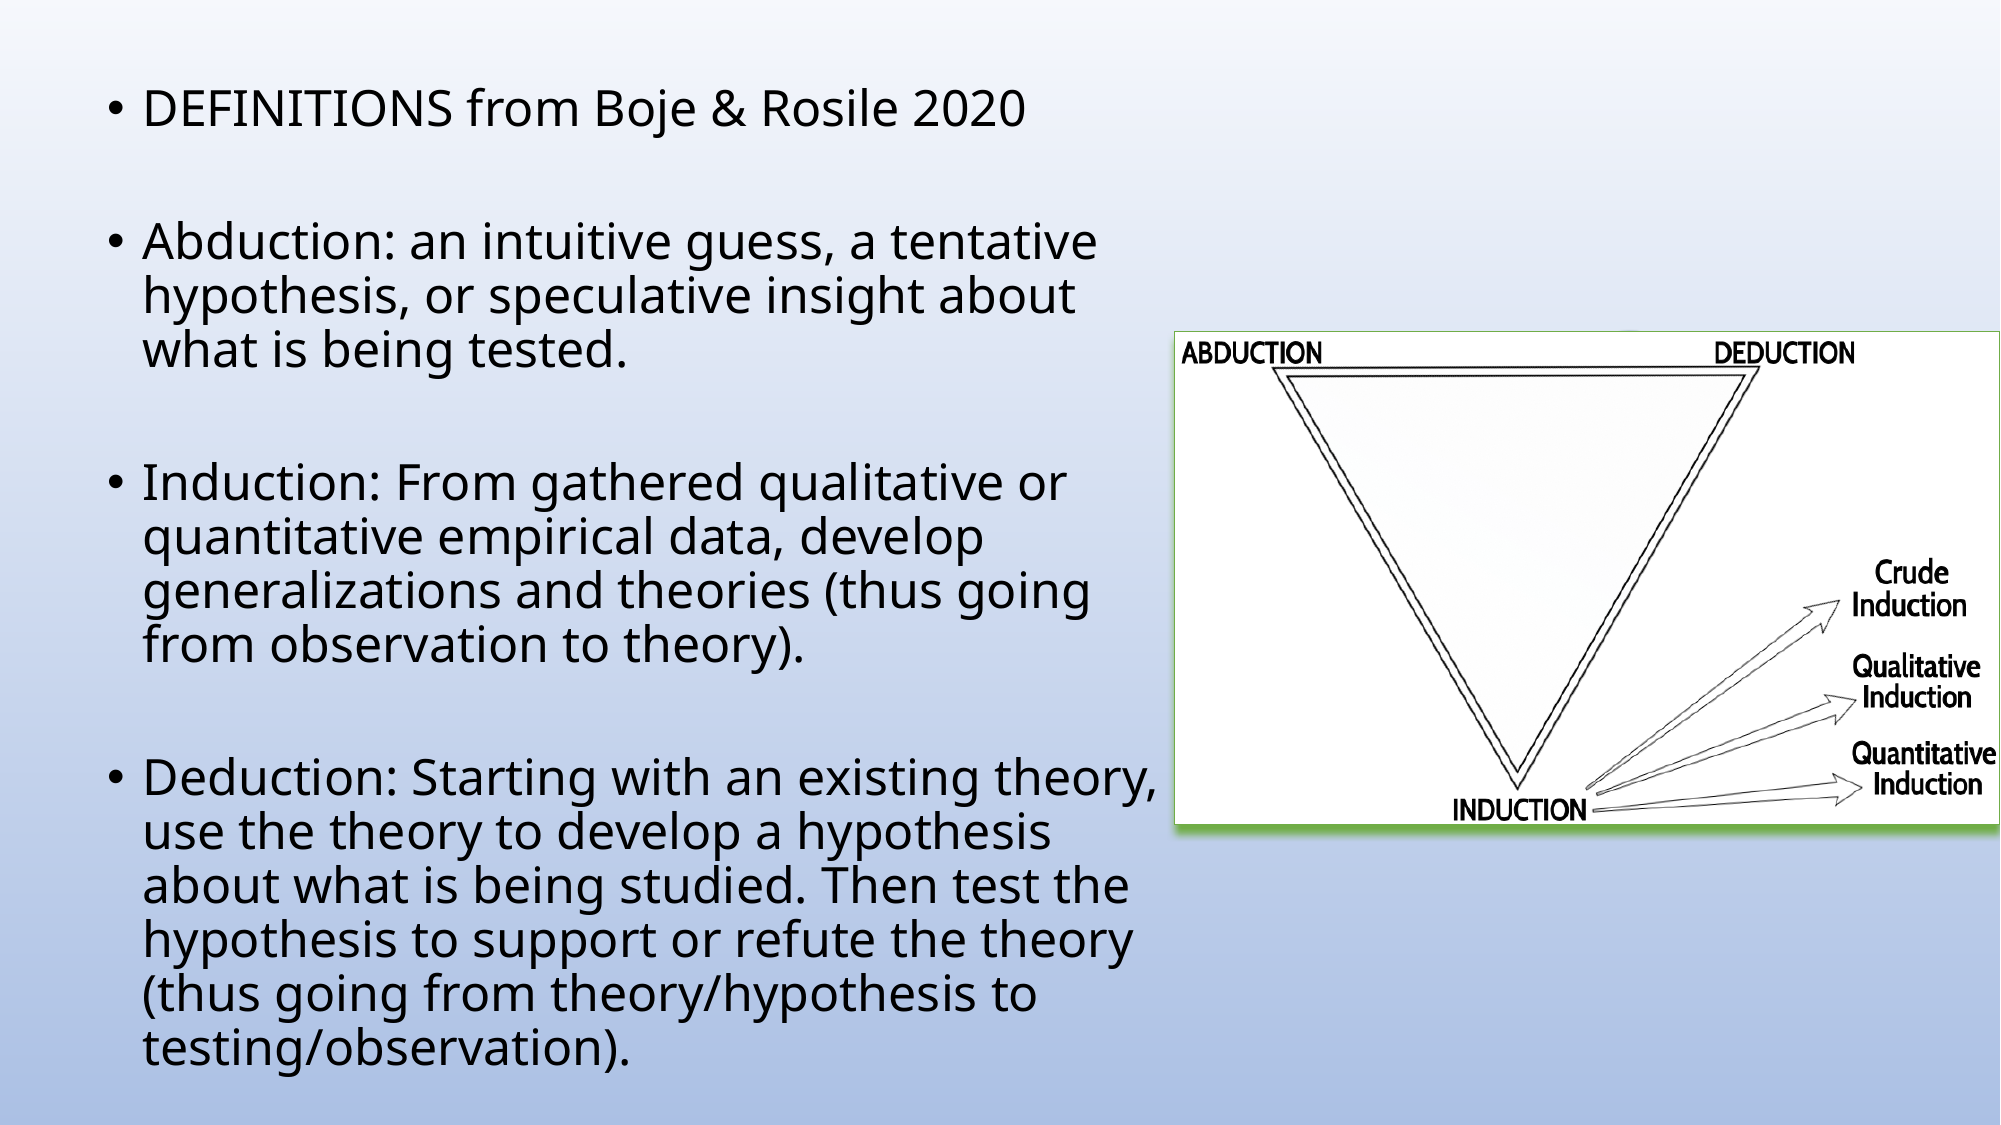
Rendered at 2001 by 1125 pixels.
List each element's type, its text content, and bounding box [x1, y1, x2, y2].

text_box DEFINITIONS from Boje & Rosile 2020 Abduction: an intuitive guess, a tentative hypothesis, or speculative insight about what is being tested. Induction: From gathered qualitative or quantitative empirical data, develop generalizations and theories (thus going from observation to theory). Deduction: Starting with an existing theory, use the theory to develop a hypothesis about what is being studied. Then test the hypothesis to support or refute the theory (thus going from theory/hypothesis to testing/observation). [92, 77, 1180, 1083]
picture [1174, 266, 2000, 862]
